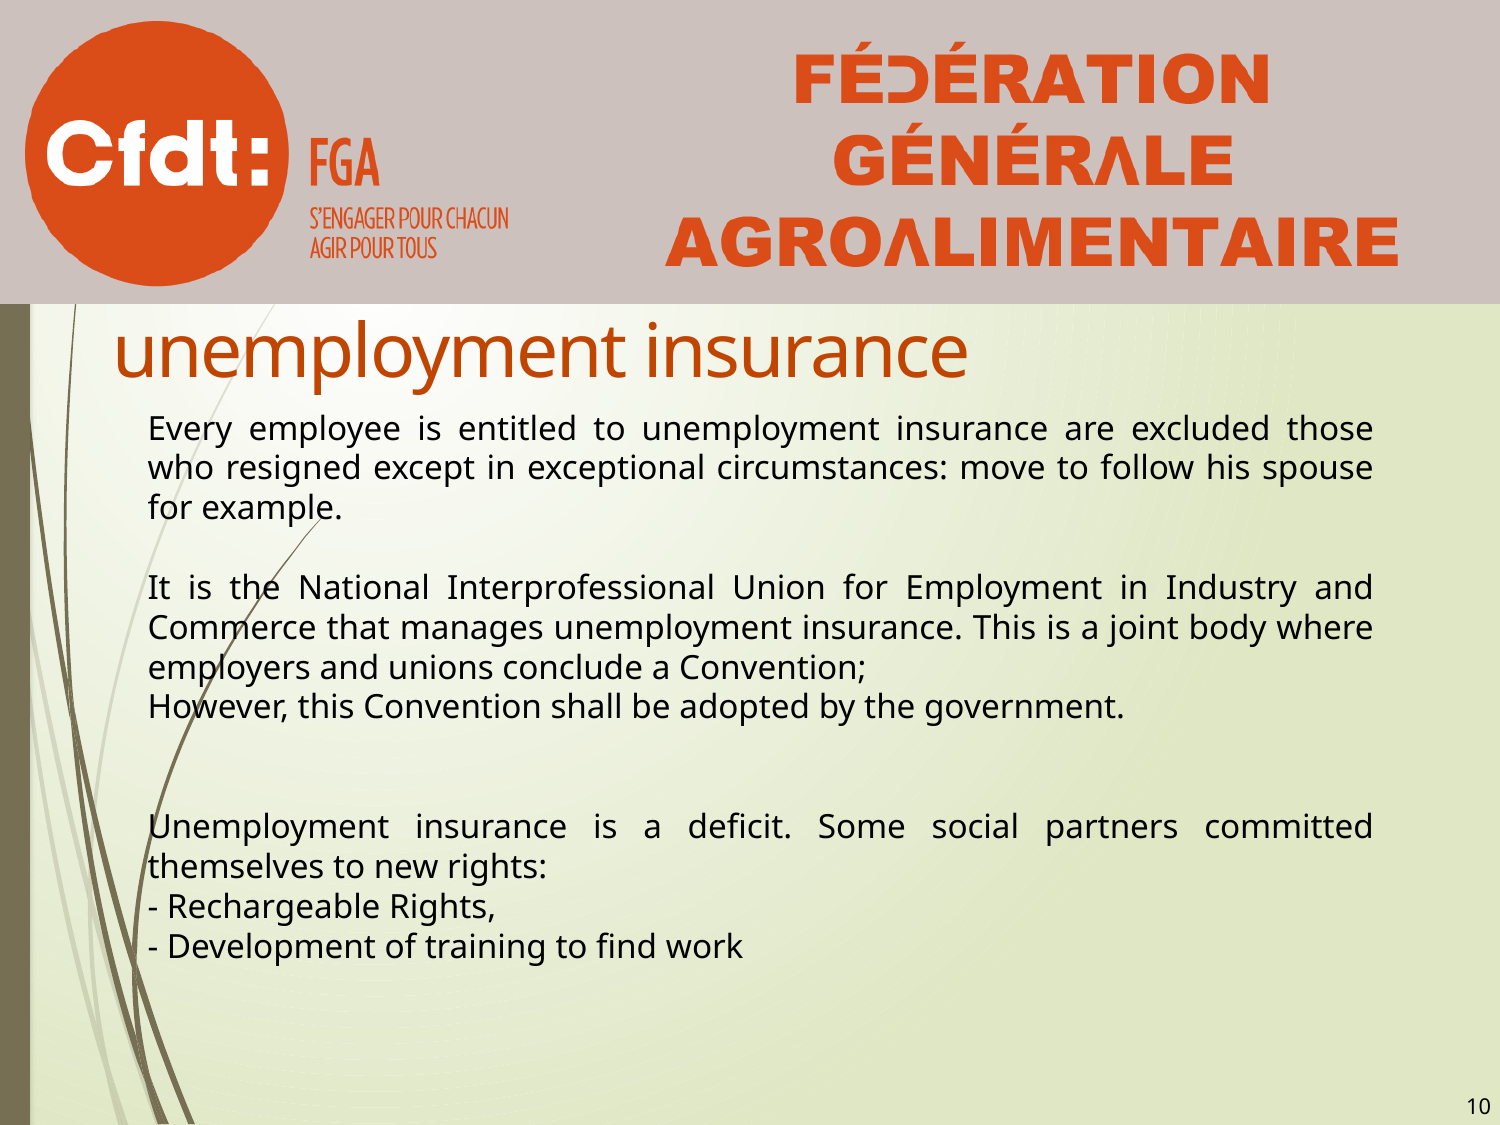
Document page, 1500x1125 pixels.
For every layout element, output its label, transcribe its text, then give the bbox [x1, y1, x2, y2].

list Every employee is entitled to unemployment insurance are excluded those who resigned except in exceptional circumstances: move to follow his spouse for example. It is the National Interprofessional Union for Employment in Industry and Commerce that manages unemployment insurance. This is a joint body where employers and unions conclude a Convention; However, this Convention shall be adopted by the government. Unemployment insurance is a deficit. Some social partners committed themselves to new rights: - Rechargeable Rights, - Development of training to find work [147, 407, 1376, 1081]
title unemployment insurance [112, 302, 1463, 407]
slide_number 10 [1156, 1077, 1500, 1125]
picture [0, 0, 1500, 304]
